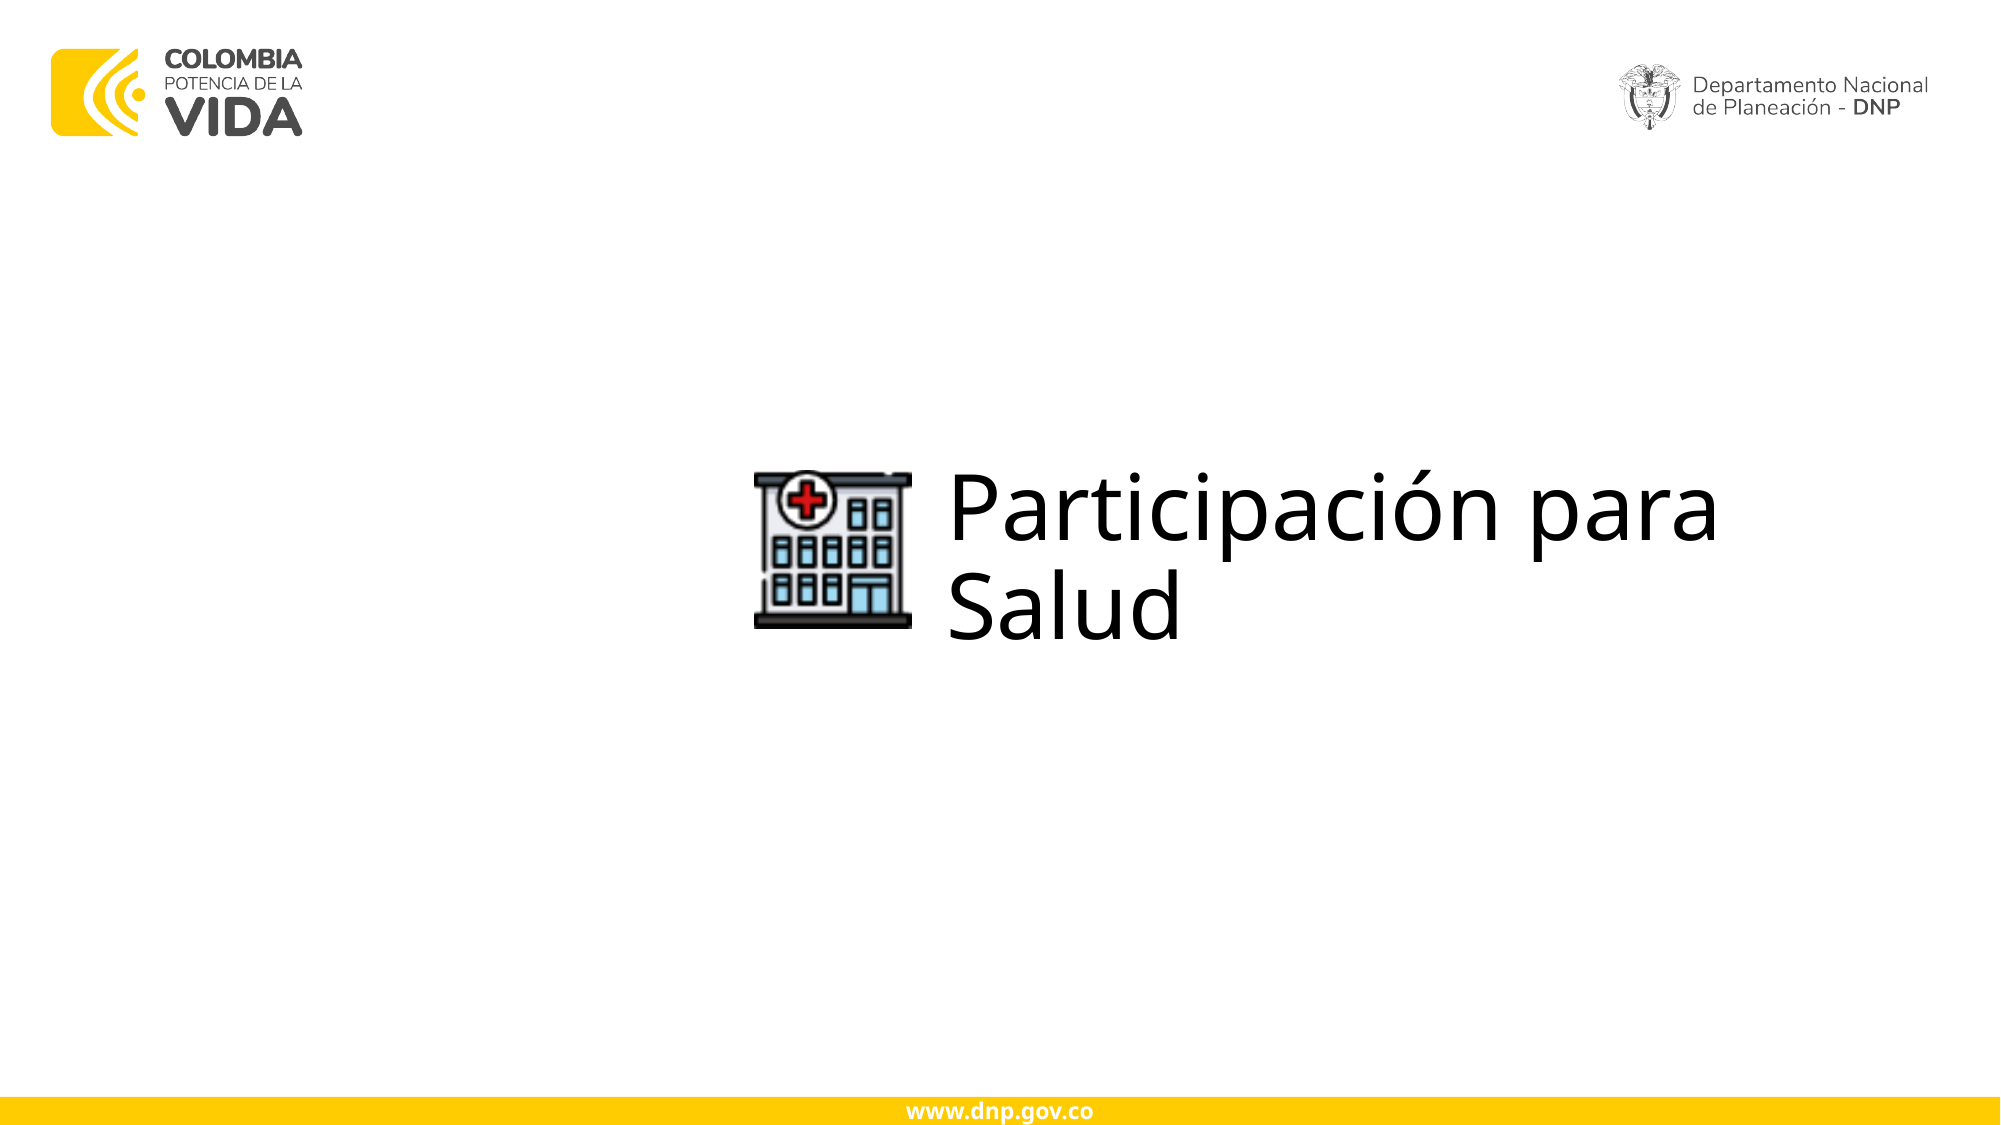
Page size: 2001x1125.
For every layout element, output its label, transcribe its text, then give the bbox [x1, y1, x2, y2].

picture [1557, 0, 1989, 195]
picture [753, 470, 912, 629]
picture [11, 9, 342, 176]
text_box Participación para Salud [931, 453, 1894, 672]
